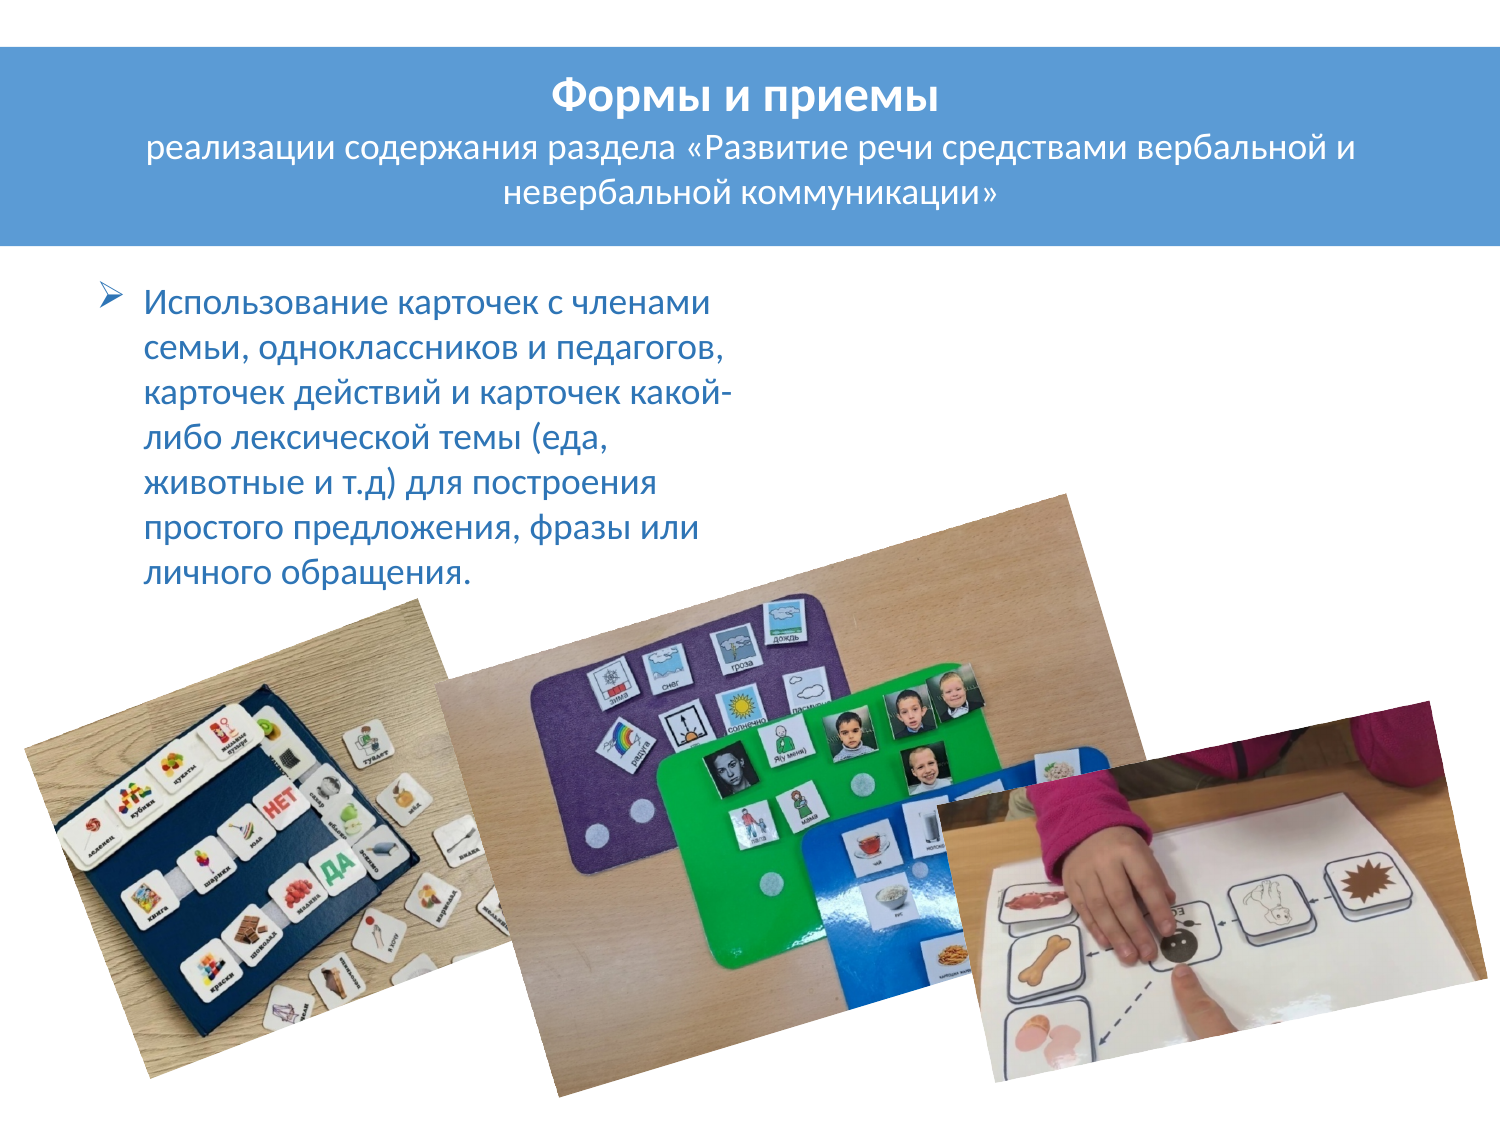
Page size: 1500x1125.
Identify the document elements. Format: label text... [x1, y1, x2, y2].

text_box Использование карточек с членами семьи, одноклассников и педагогов, карточек действий и карточек какой-либо лексической темы (еда, животные и т.д) для построения простого предложения, фразы или личного обращения. [81, 269, 784, 600]
text_box [0, 46, 1500, 247]
picture [25, 494, 1487, 1098]
text_box Формы и приемы реализации содержания раздела «Развитие речи средствами вербальной и невербальной коммуникации» [107, 54, 1396, 220]
